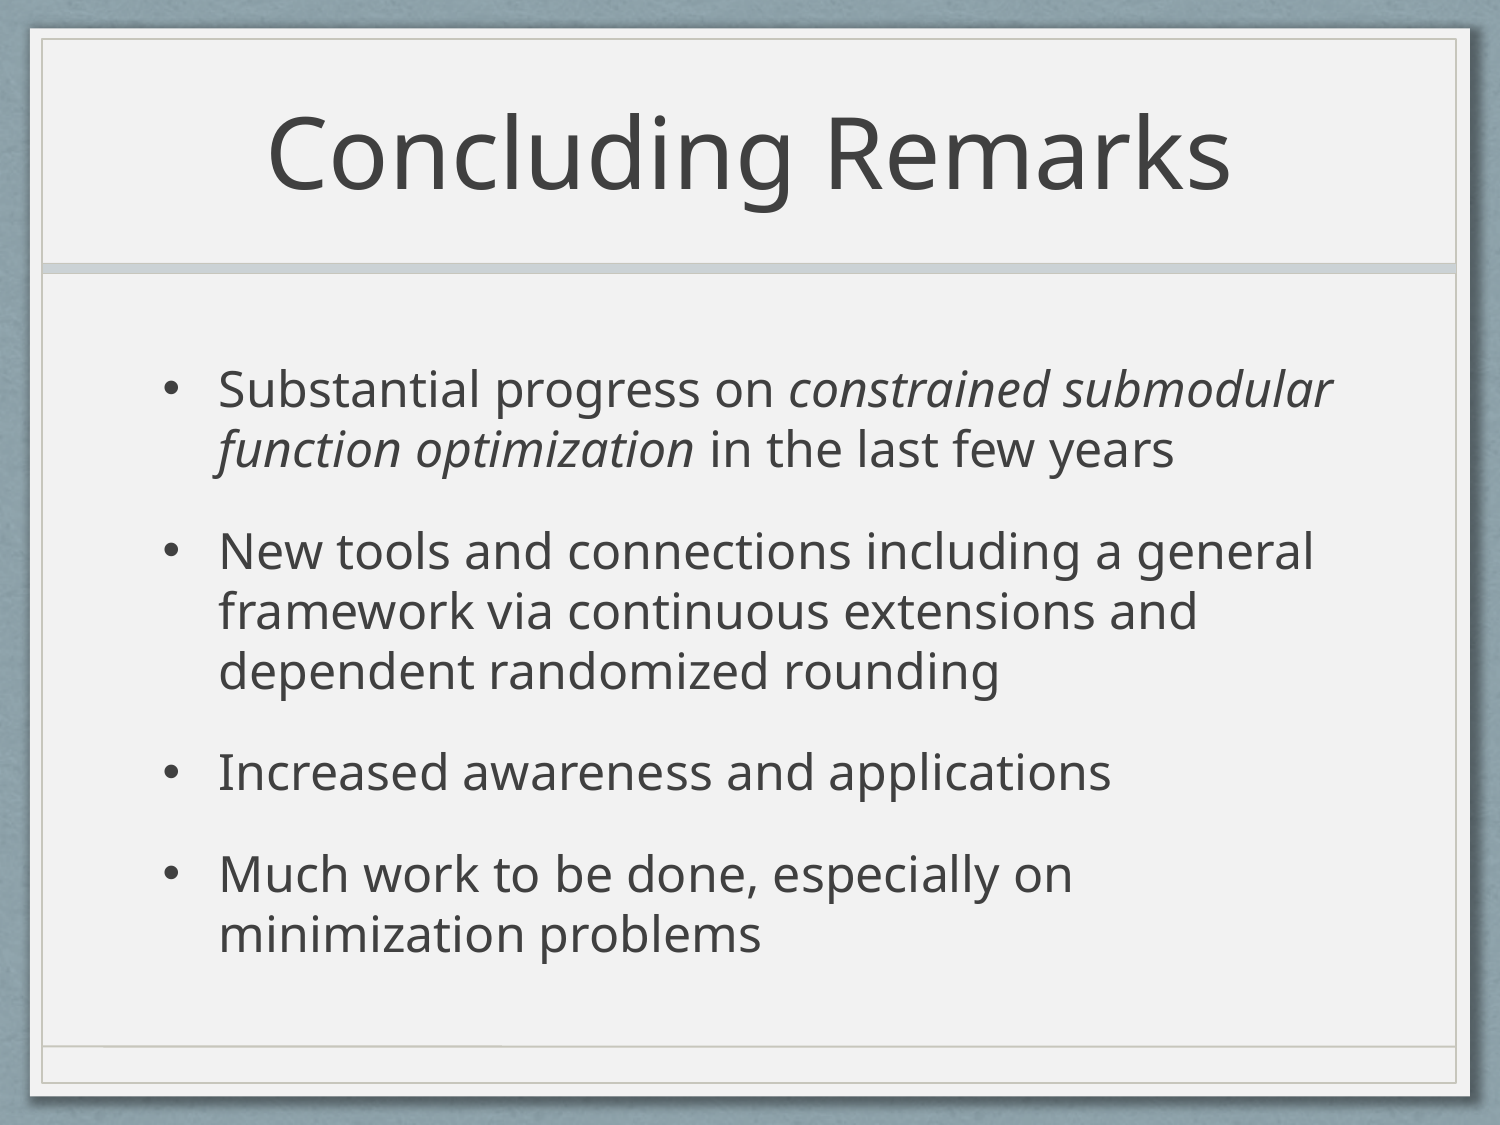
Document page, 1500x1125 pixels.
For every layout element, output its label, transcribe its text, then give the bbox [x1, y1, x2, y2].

list Substantial progress on constrained submodular function optimization in the last few years New tools and connections including a general framework via continuous extensions and dependent randomized rounding Increased awareness and applications Much work to be done, especially on minimization problems [147, 350, 1353, 995]
title Concluding Remarks [147, 40, 1353, 260]
